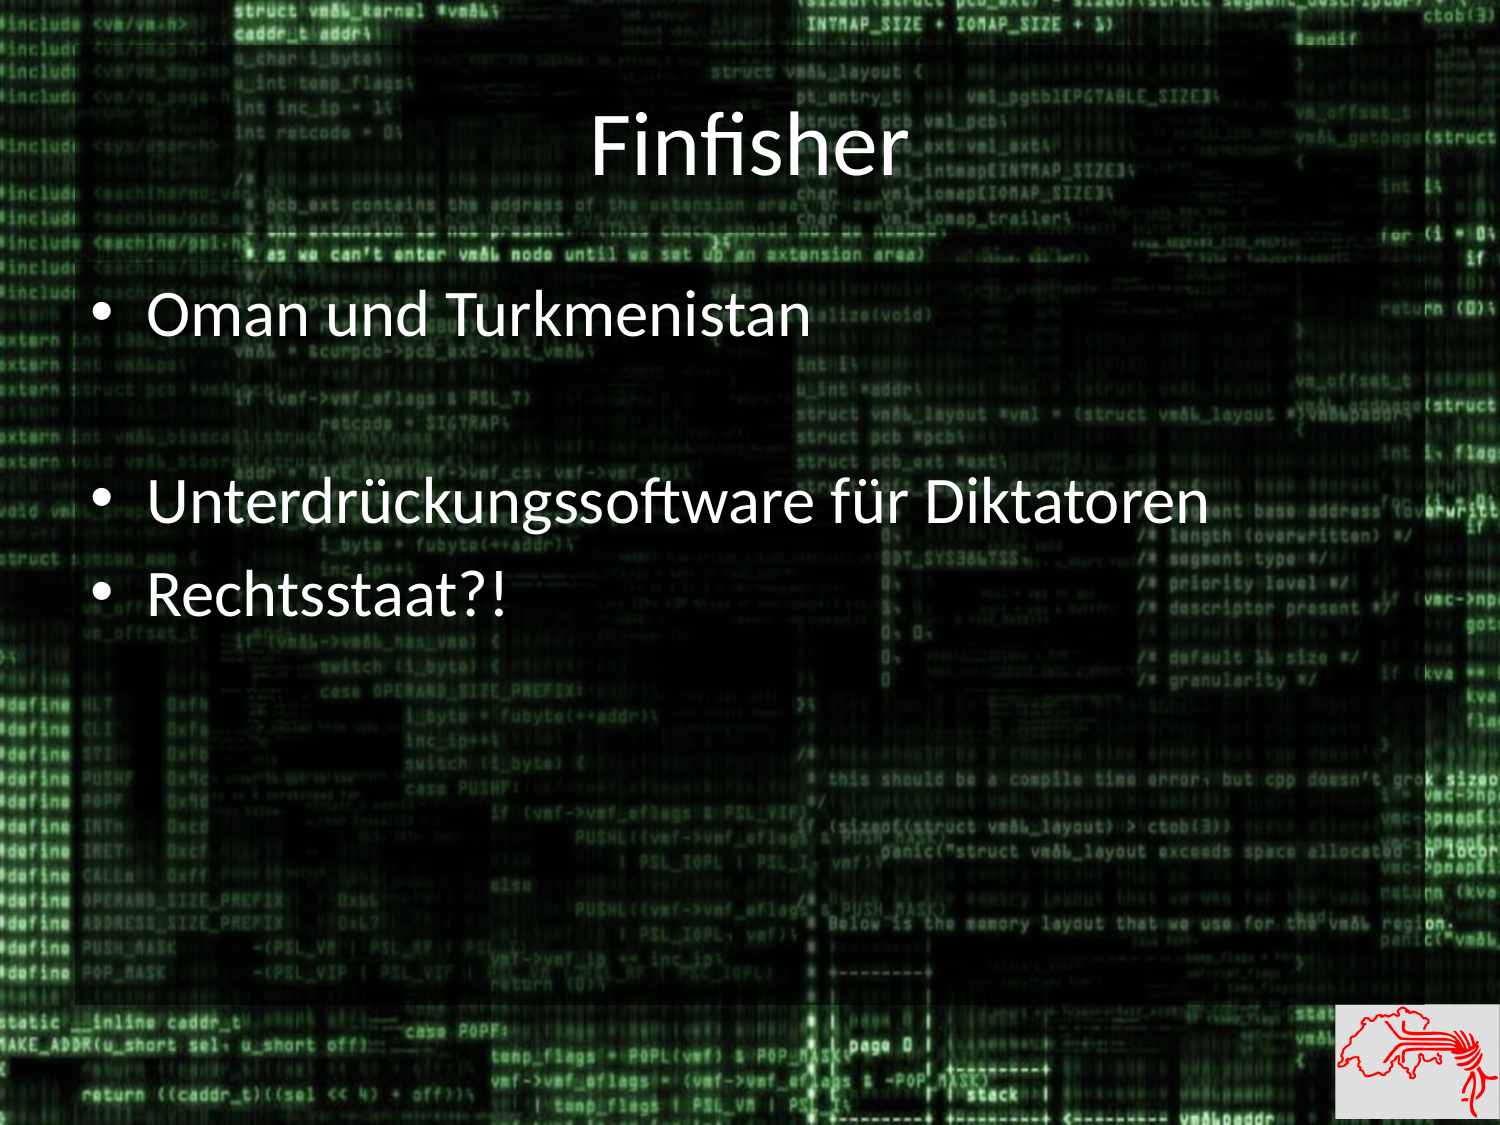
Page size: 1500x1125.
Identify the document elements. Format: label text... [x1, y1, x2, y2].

picture [0, 0, 1500, 1125]
title Finfisher [75, 45, 1425, 233]
list Oman und Turkmenistan Unterdrückungssoftware für Diktatoren Rechtsstaat?! [75, 262, 1425, 1005]
